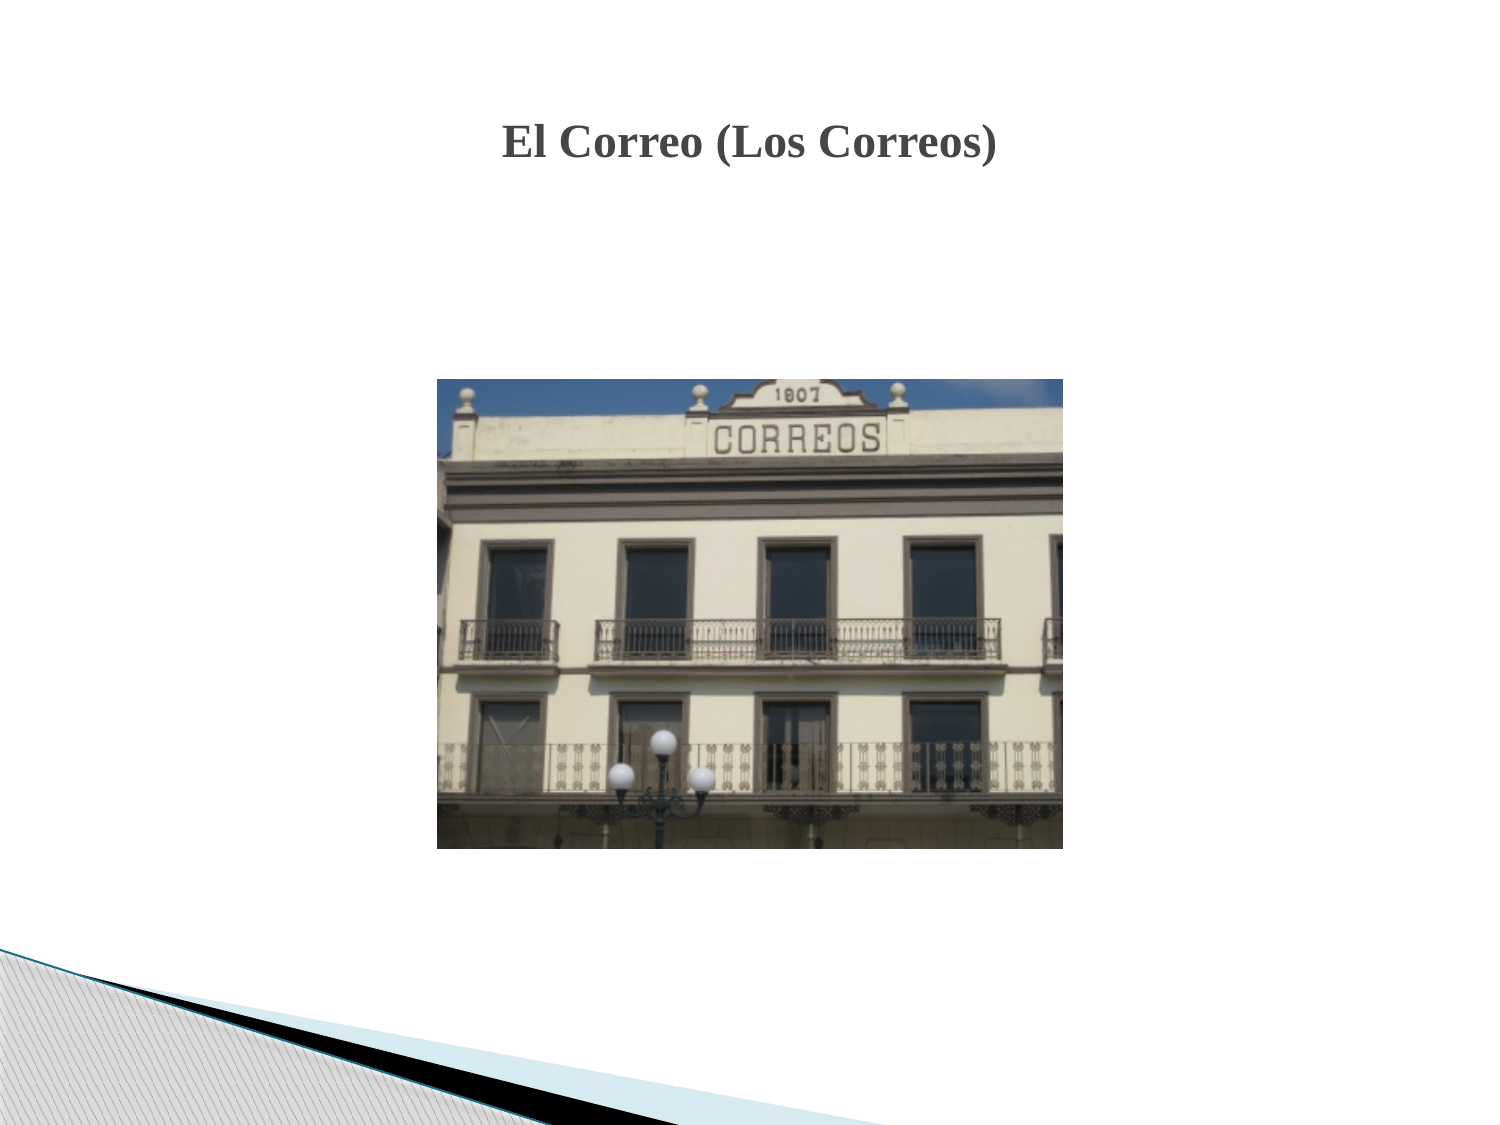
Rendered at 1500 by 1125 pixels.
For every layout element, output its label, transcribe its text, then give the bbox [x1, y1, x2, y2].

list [437, 379, 1063, 849]
title El Correo (Los Correos) [75, 45, 1425, 233]
